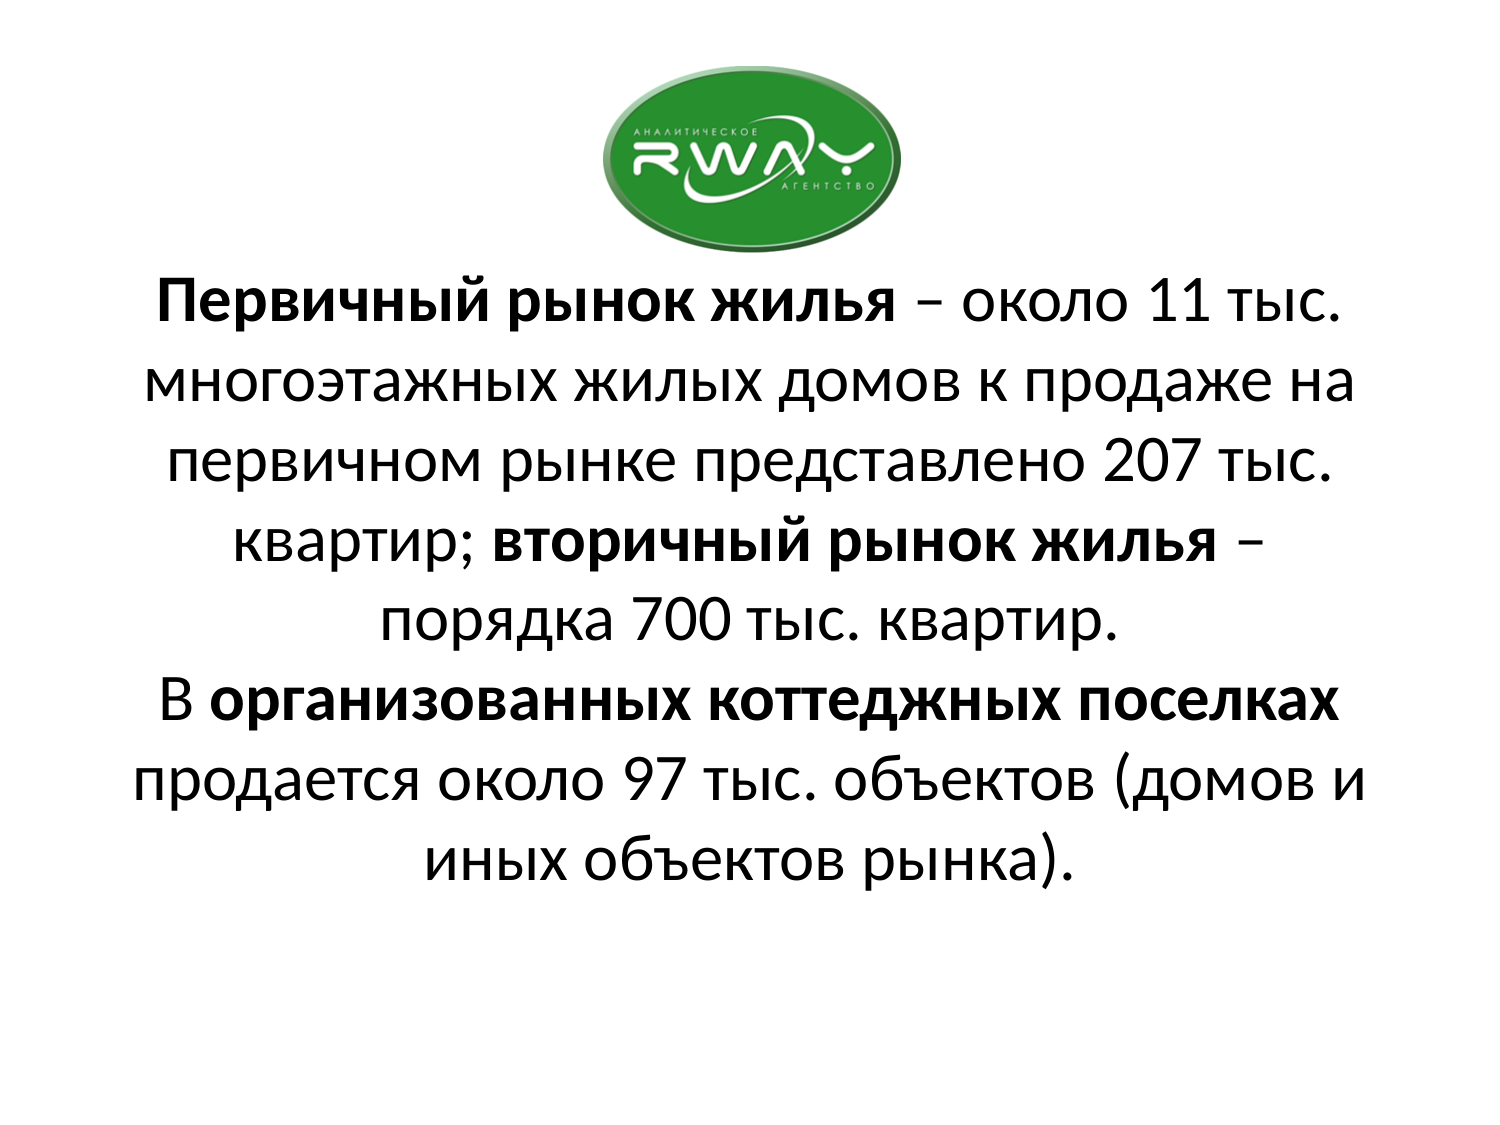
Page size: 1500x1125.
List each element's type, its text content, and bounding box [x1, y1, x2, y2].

title Первичный рынок жилья – около 11 тыс. многоэтажных жилых домов к продаже на первичном рынке представлено 207 тыс. квартир; вторичный рынок жилья – порядка 700 тыс. квартир. В организованных коттеджных поселках продается около 97 тыс. объектов (домов и иных объектов рынка). [112, 290, 1388, 858]
picture [603, 66, 901, 253]
